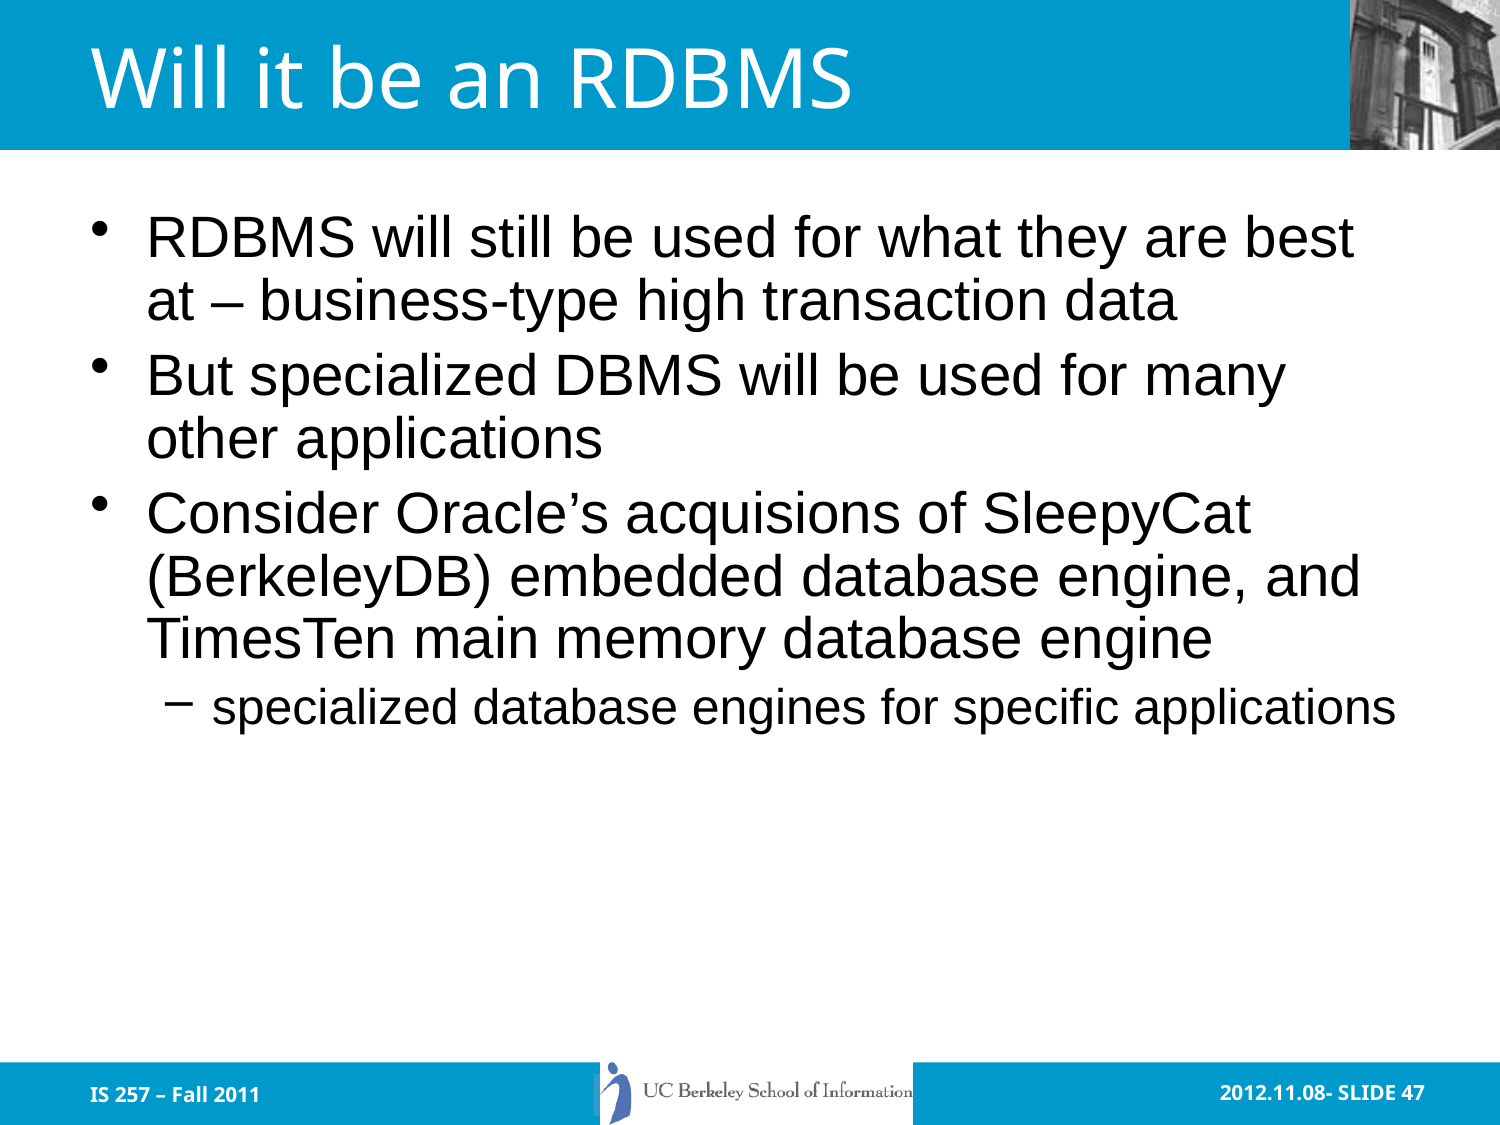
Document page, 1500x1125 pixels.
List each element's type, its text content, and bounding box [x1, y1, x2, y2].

list RDBMS will still be used for what they are best at – business-type high transaction data But specialized DBMS will be used for many other applications Consider Oracle’s acquisions of SleepyCat (BerkeleyDB) embedded database engine, and TimesTen main memory database engine specialized database engines for specific applications [75, 200, 1425, 1013]
title Will it be an RDBMS [75, 0, 1350, 150]
slide_number IS 257 – Fall 2011 [75, 1062, 388, 1125]
picture [1351, 0, 1500, 150]
picture [594, 1062, 912, 1125]
